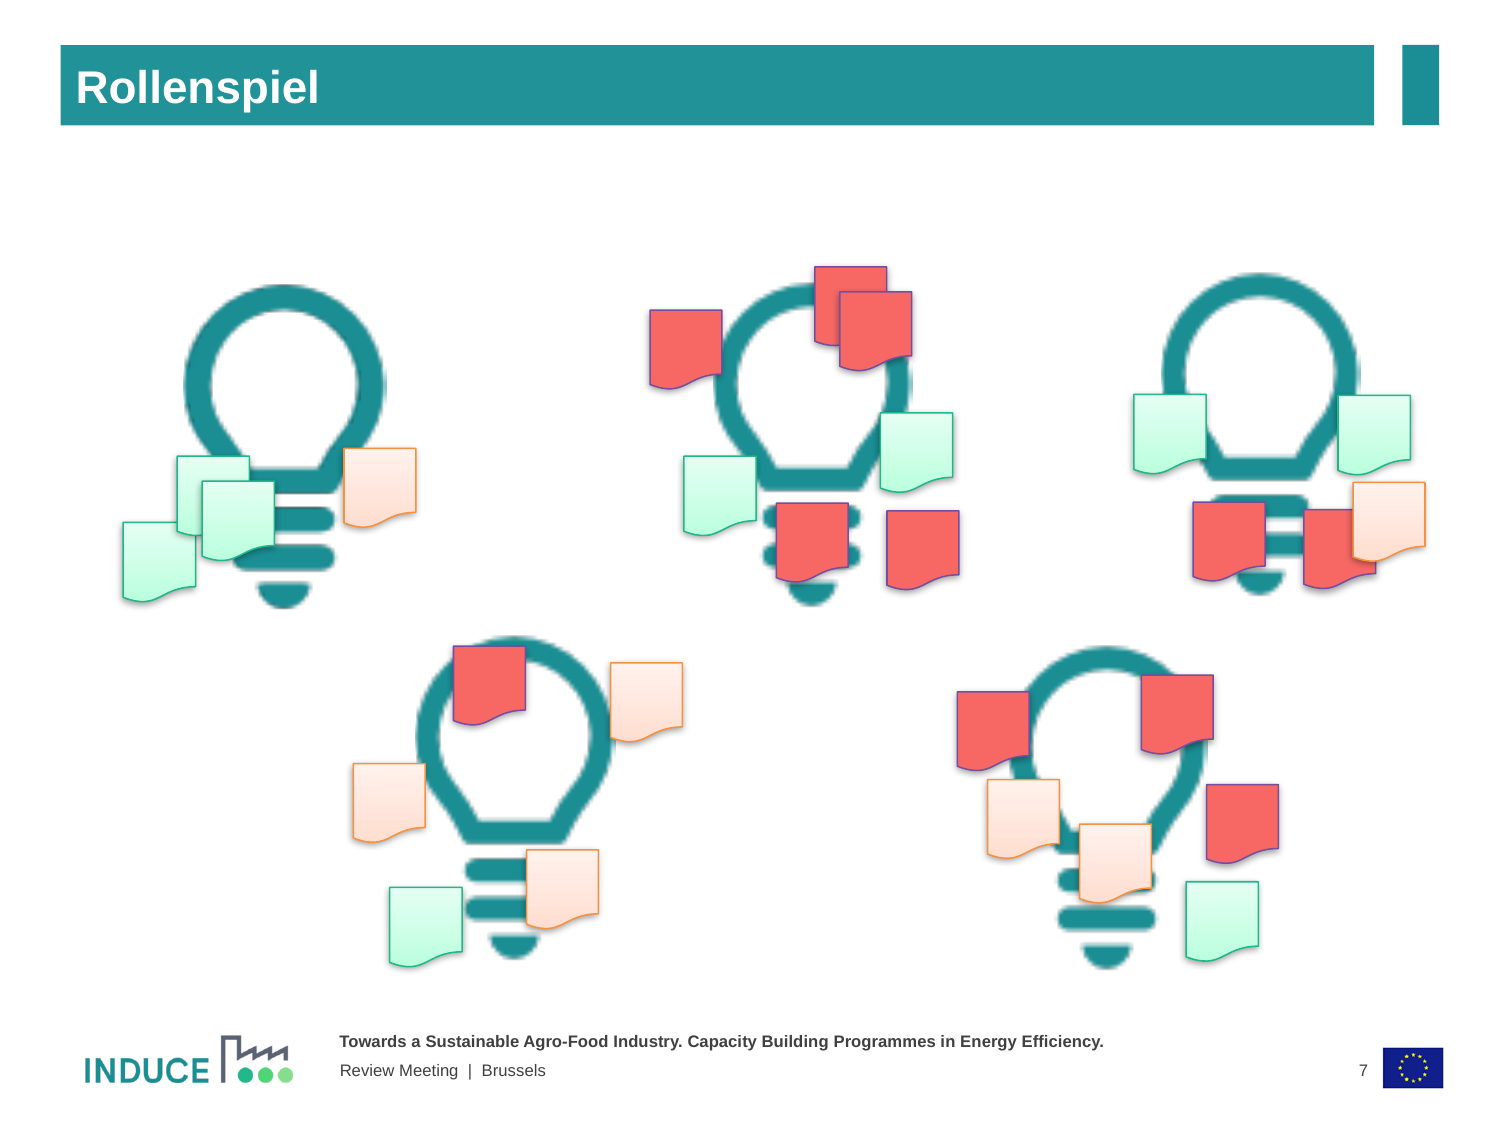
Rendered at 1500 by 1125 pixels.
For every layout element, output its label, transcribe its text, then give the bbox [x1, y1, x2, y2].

text_box [388, 886, 412, 968]
footer Review Meeting | Brussels [324, 1055, 1151, 1085]
text_box [392, 447, 417, 518]
picture [713, 281, 914, 611]
picture [182, 283, 388, 613]
text_box [352, 762, 410, 843]
text_box [986, 778, 1002, 859]
text_box [918, 412, 954, 488]
picture [415, 634, 616, 964]
text_box [1365, 481, 1426, 562]
picture [1160, 270, 1361, 601]
text_box [1365, 394, 1412, 475]
text_box [956, 691, 1002, 772]
text_box Rollenspiel [60, 45, 1375, 126]
text_box [918, 510, 960, 589]
picture [1007, 644, 1208, 974]
text_box [814, 266, 888, 280]
text_box [683, 455, 708, 537]
text_box [1212, 783, 1280, 864]
picture [83, 1033, 295, 1085]
slide_number 7 [1289, 1055, 1375, 1085]
text_box [122, 521, 177, 603]
text_box [649, 309, 708, 390]
text_box [1365, 568, 1377, 576]
text_box [1402, 44, 1440, 126]
picture [1373, 1038, 1450, 1094]
text_box [1212, 880, 1260, 962]
text_box [620, 662, 684, 743]
text_box [1133, 393, 1155, 475]
